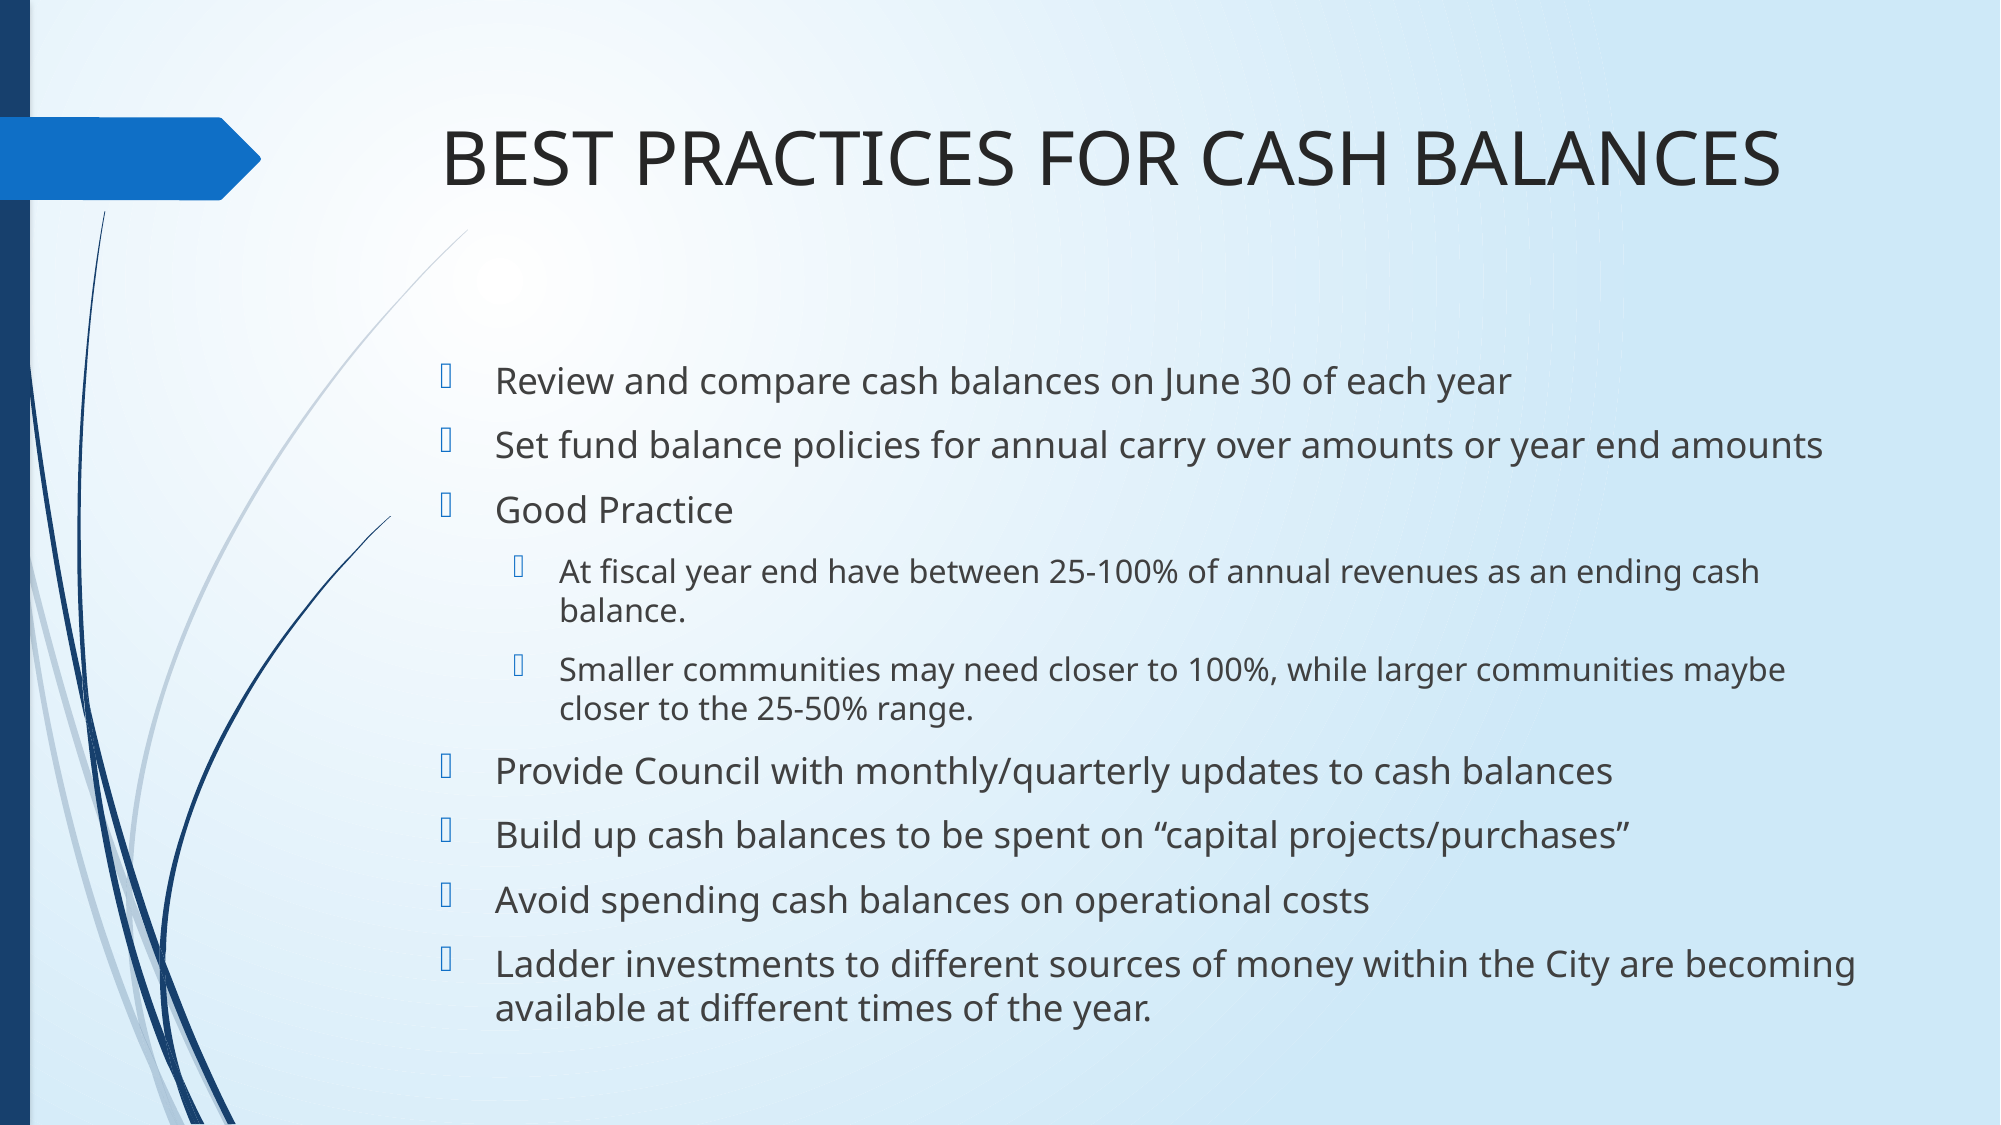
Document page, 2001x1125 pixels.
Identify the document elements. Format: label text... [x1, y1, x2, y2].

title BEST PRACTICES FOR CASH BALANCES [425, 102, 1888, 313]
list Review and compare cash balances on June 30 of each year Set fund balance policies for annual carry over amounts or year end amounts Good Practice At fiscal year end have between 25-100% of annual revenues as an ending cash balance. Smaller communities may need closer to 100%, while larger communities maybe closer to the 25-50% range. Provide Council with monthly/quarterly updates to cash balances Build up cash balances to be spent on “capital projects/purchases” Avoid spending cash balances on operational costs Ladder investments to different sources of money within the City are becoming available at different times of the year. [424, 350, 1888, 1041]
